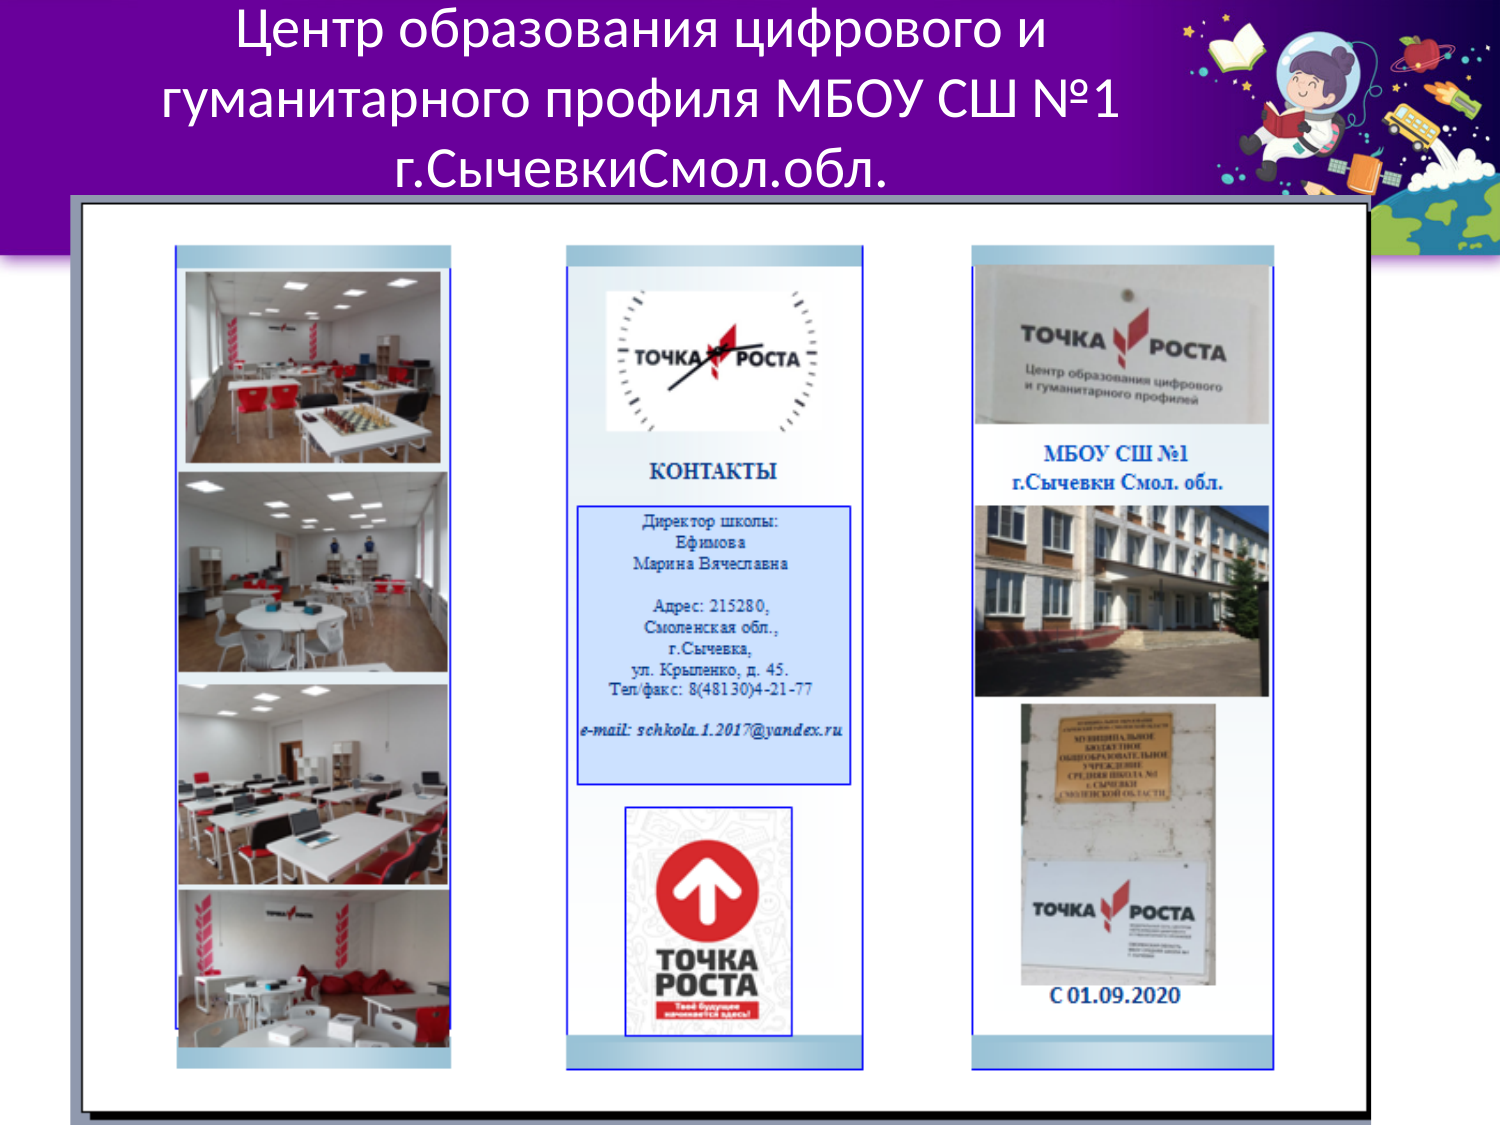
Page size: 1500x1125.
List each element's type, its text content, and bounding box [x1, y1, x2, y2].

title Центр образования цифрового и гуманитарного профиля МБОУ СШ №1 г.СычевкиСмол.обл. [29, 0, 1254, 188]
picture [0, 0, 1500, 1125]
